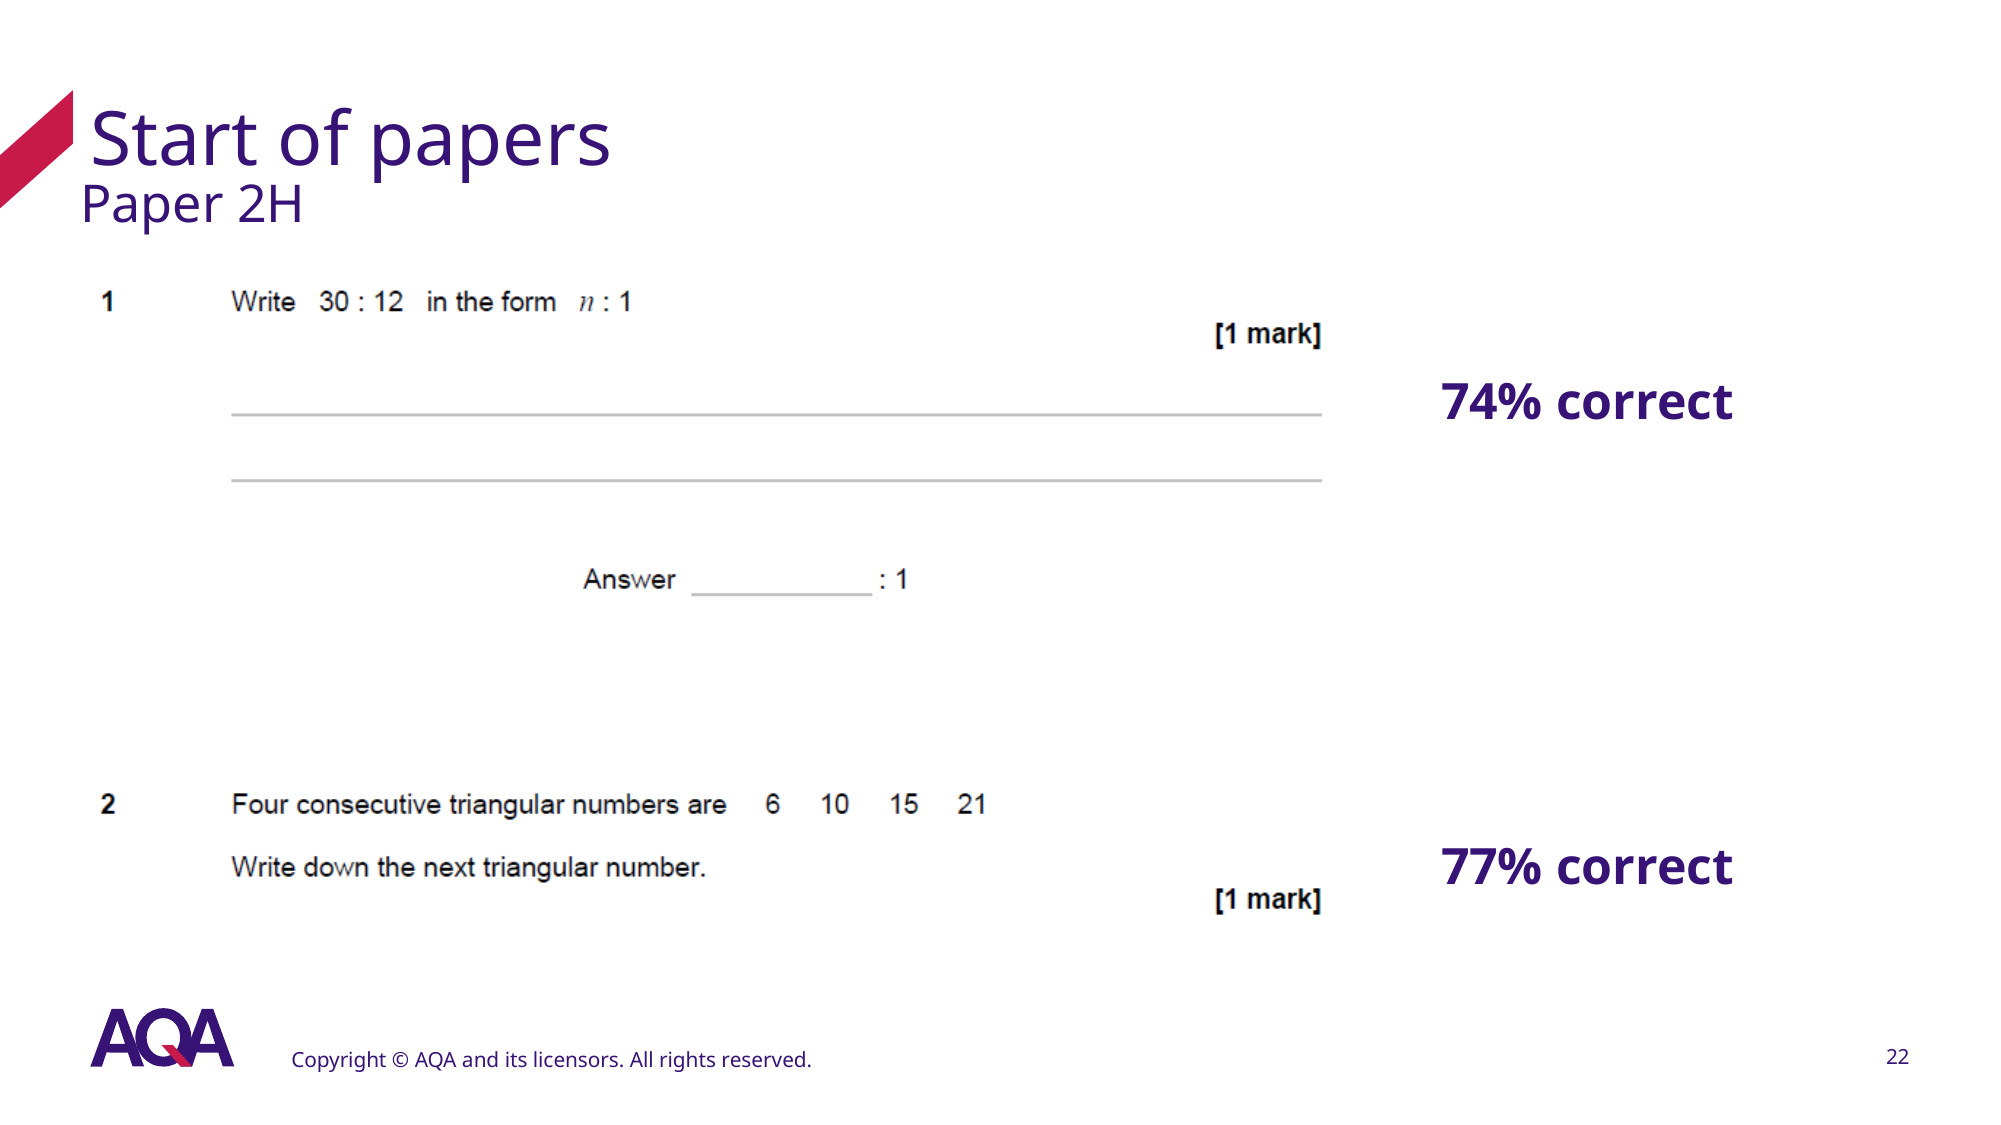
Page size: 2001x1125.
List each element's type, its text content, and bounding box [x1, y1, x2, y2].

text_box 77% correct [1441, 834, 1796, 895]
slide_number 22 [1769, 1012, 1910, 1072]
text_box 74% correct [1441, 369, 1796, 430]
footer Copyright © AQA and its licensors. All rights reserved. [291, 1012, 1480, 1072]
picture [90, 269, 1328, 966]
title Start of papers [90, 90, 1910, 276]
text_box Paper 2H [65, 162, 321, 240]
